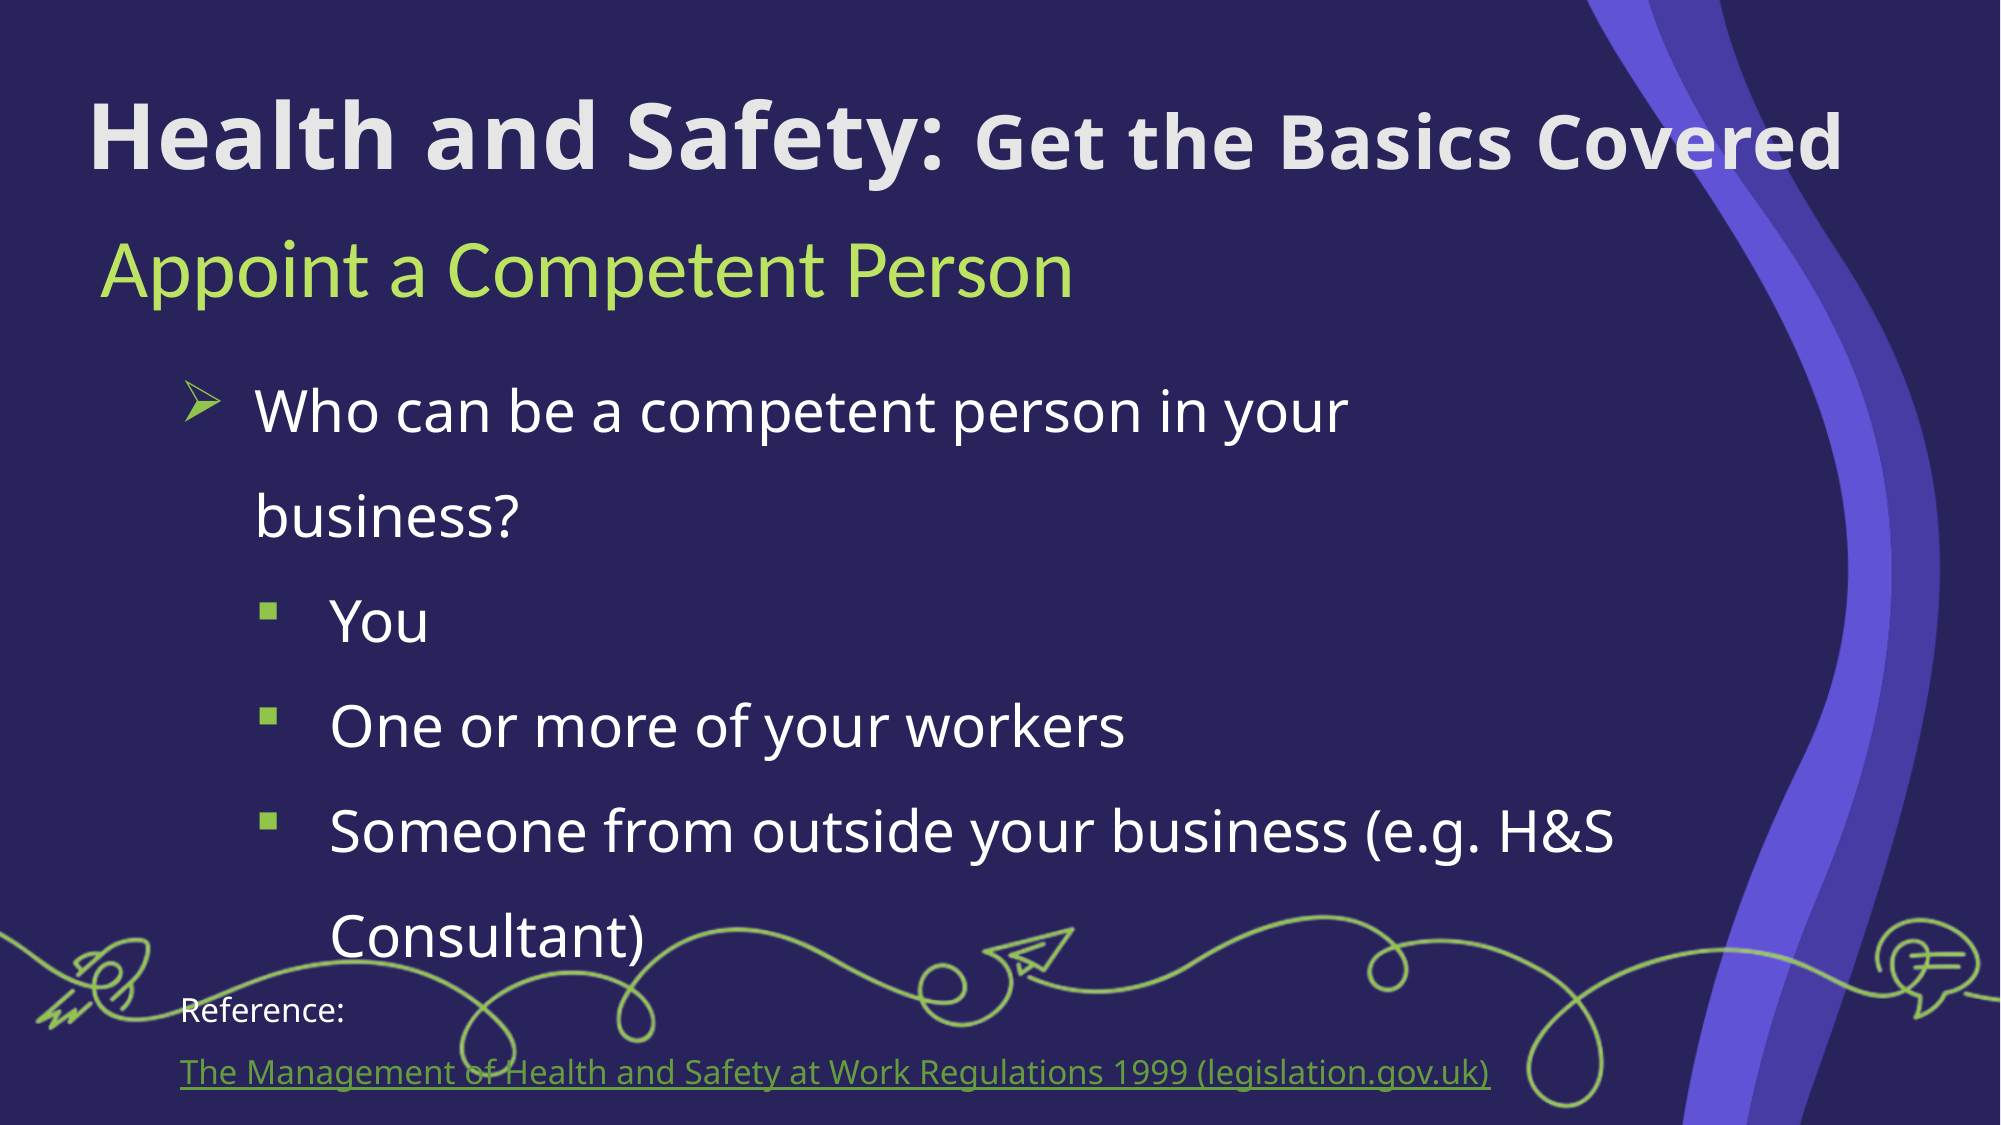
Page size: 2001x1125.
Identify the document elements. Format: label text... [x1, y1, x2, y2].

picture [0, 0, 2001, 1125]
text_box Who can be a competent person in your business? You One or more of your workers Someone from outside your business (e.g. H&S Consultant) Reference: The Management of Health and Safety at Work Regulations 1999 (legislation.gov.uk) [165, 331, 1644, 1125]
text_box Appoint a Competent Person [85, 216, 1397, 322]
text_box Health and Safety: Get the Basics Covered [71, 63, 2000, 216]
